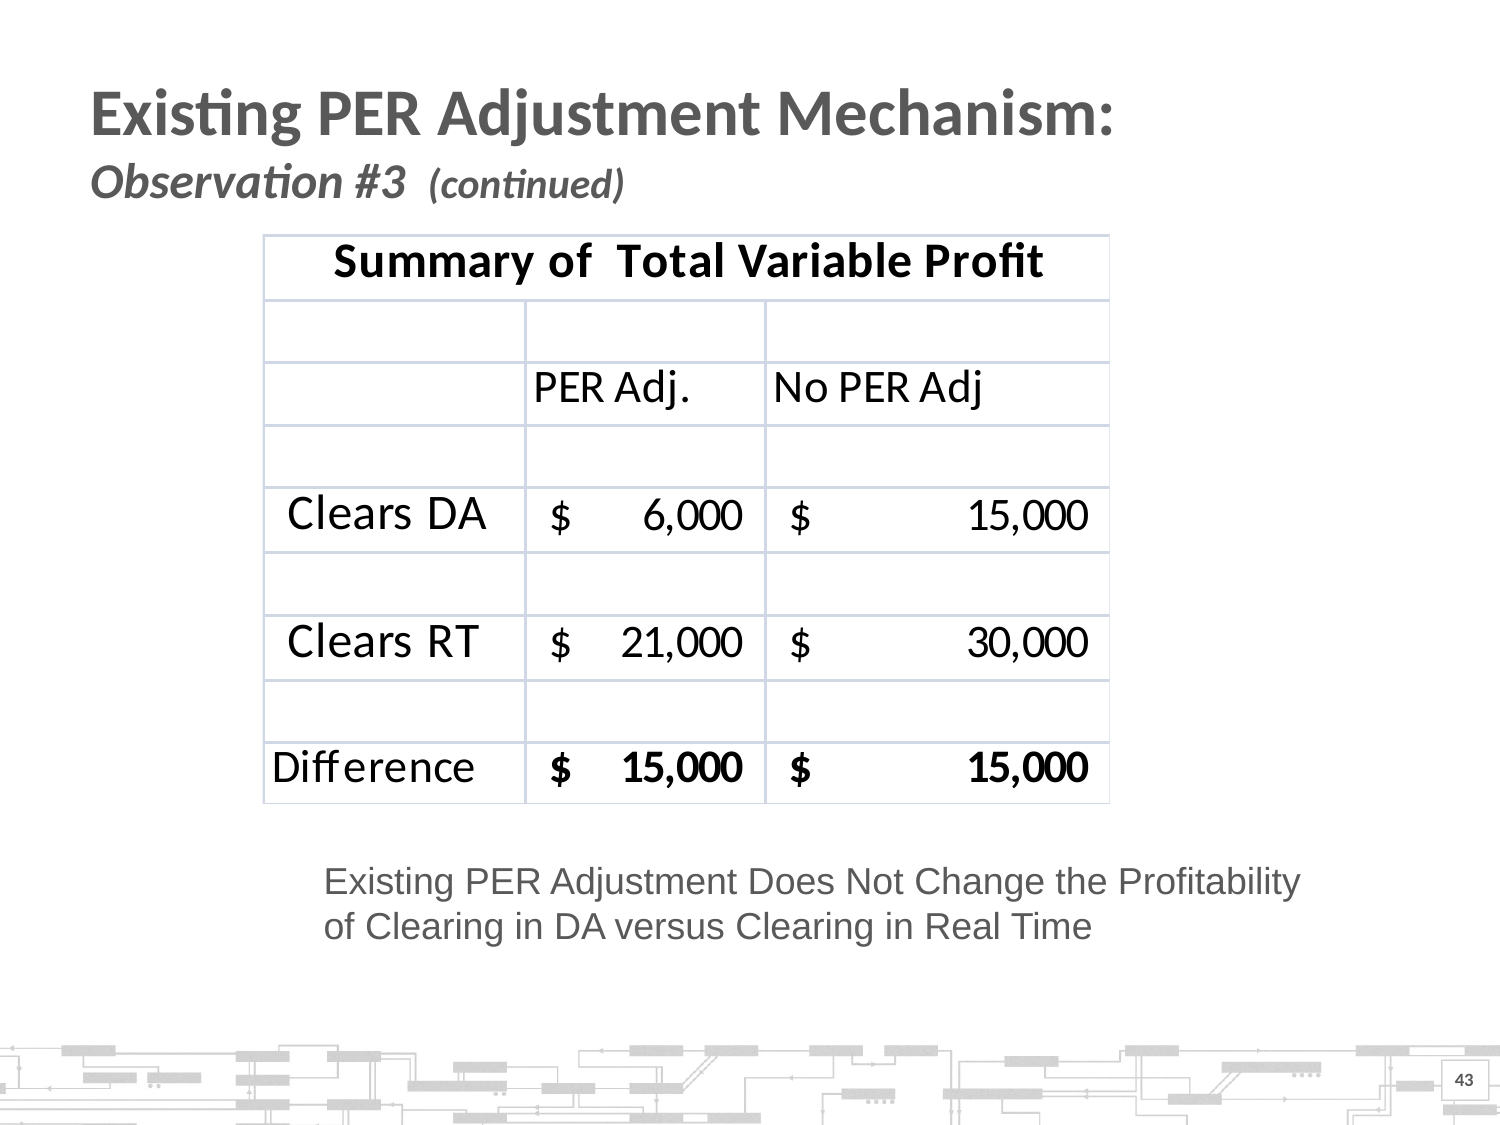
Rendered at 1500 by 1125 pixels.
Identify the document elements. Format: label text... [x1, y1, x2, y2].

title Existing PER Adjustment Mechanism: Observation #3 (continued) [75, 45, 1425, 233]
text_box Existing PER Adjustment Does Not Change the Profitability of Clearing in DA versus Clearing in Real Time [308, 849, 1317, 955]
picture [0, 1041, 1500, 1125]
picture [262, 233, 1113, 808]
slide_number 43 [1438, 1057, 1491, 1102]
